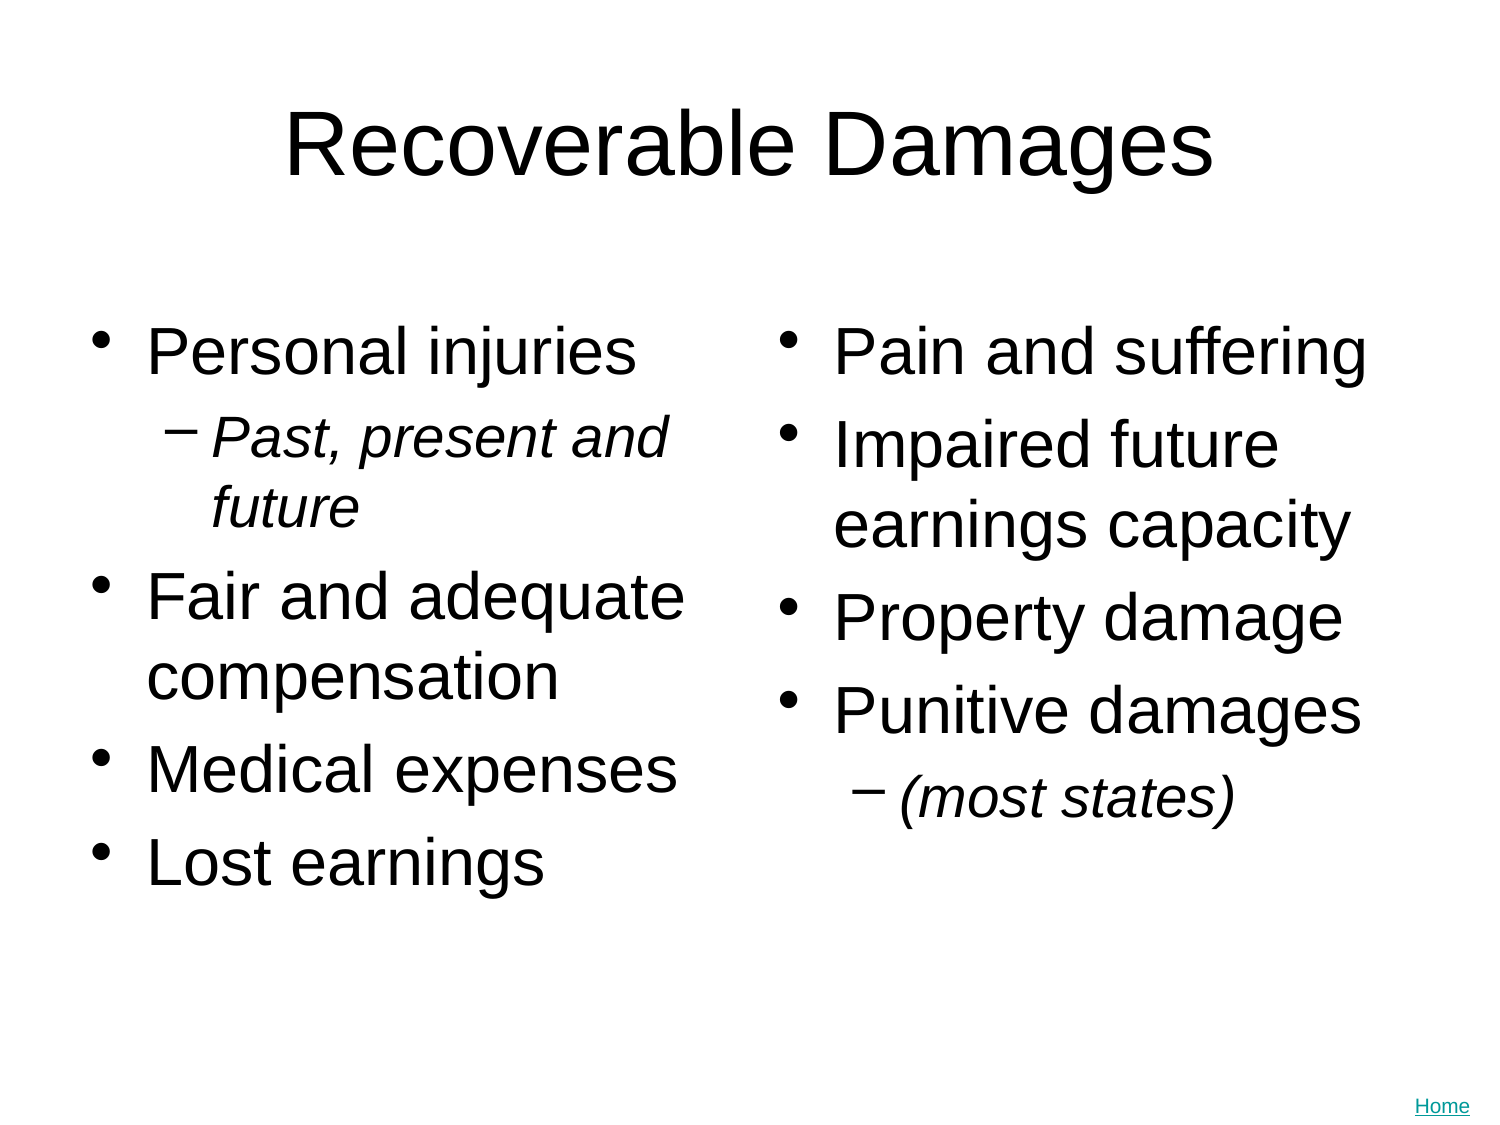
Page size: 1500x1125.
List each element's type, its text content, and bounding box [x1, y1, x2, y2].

title Recoverable Damages [74, 44, 1426, 233]
list Pain and suffering Impaired future earnings capacity Property damage Punitive damages (most states) [762, 299, 1426, 1044]
list Personal injuries Past, present and future Fair and adequate compensation Medical expenses Lost earnings [74, 299, 738, 1044]
